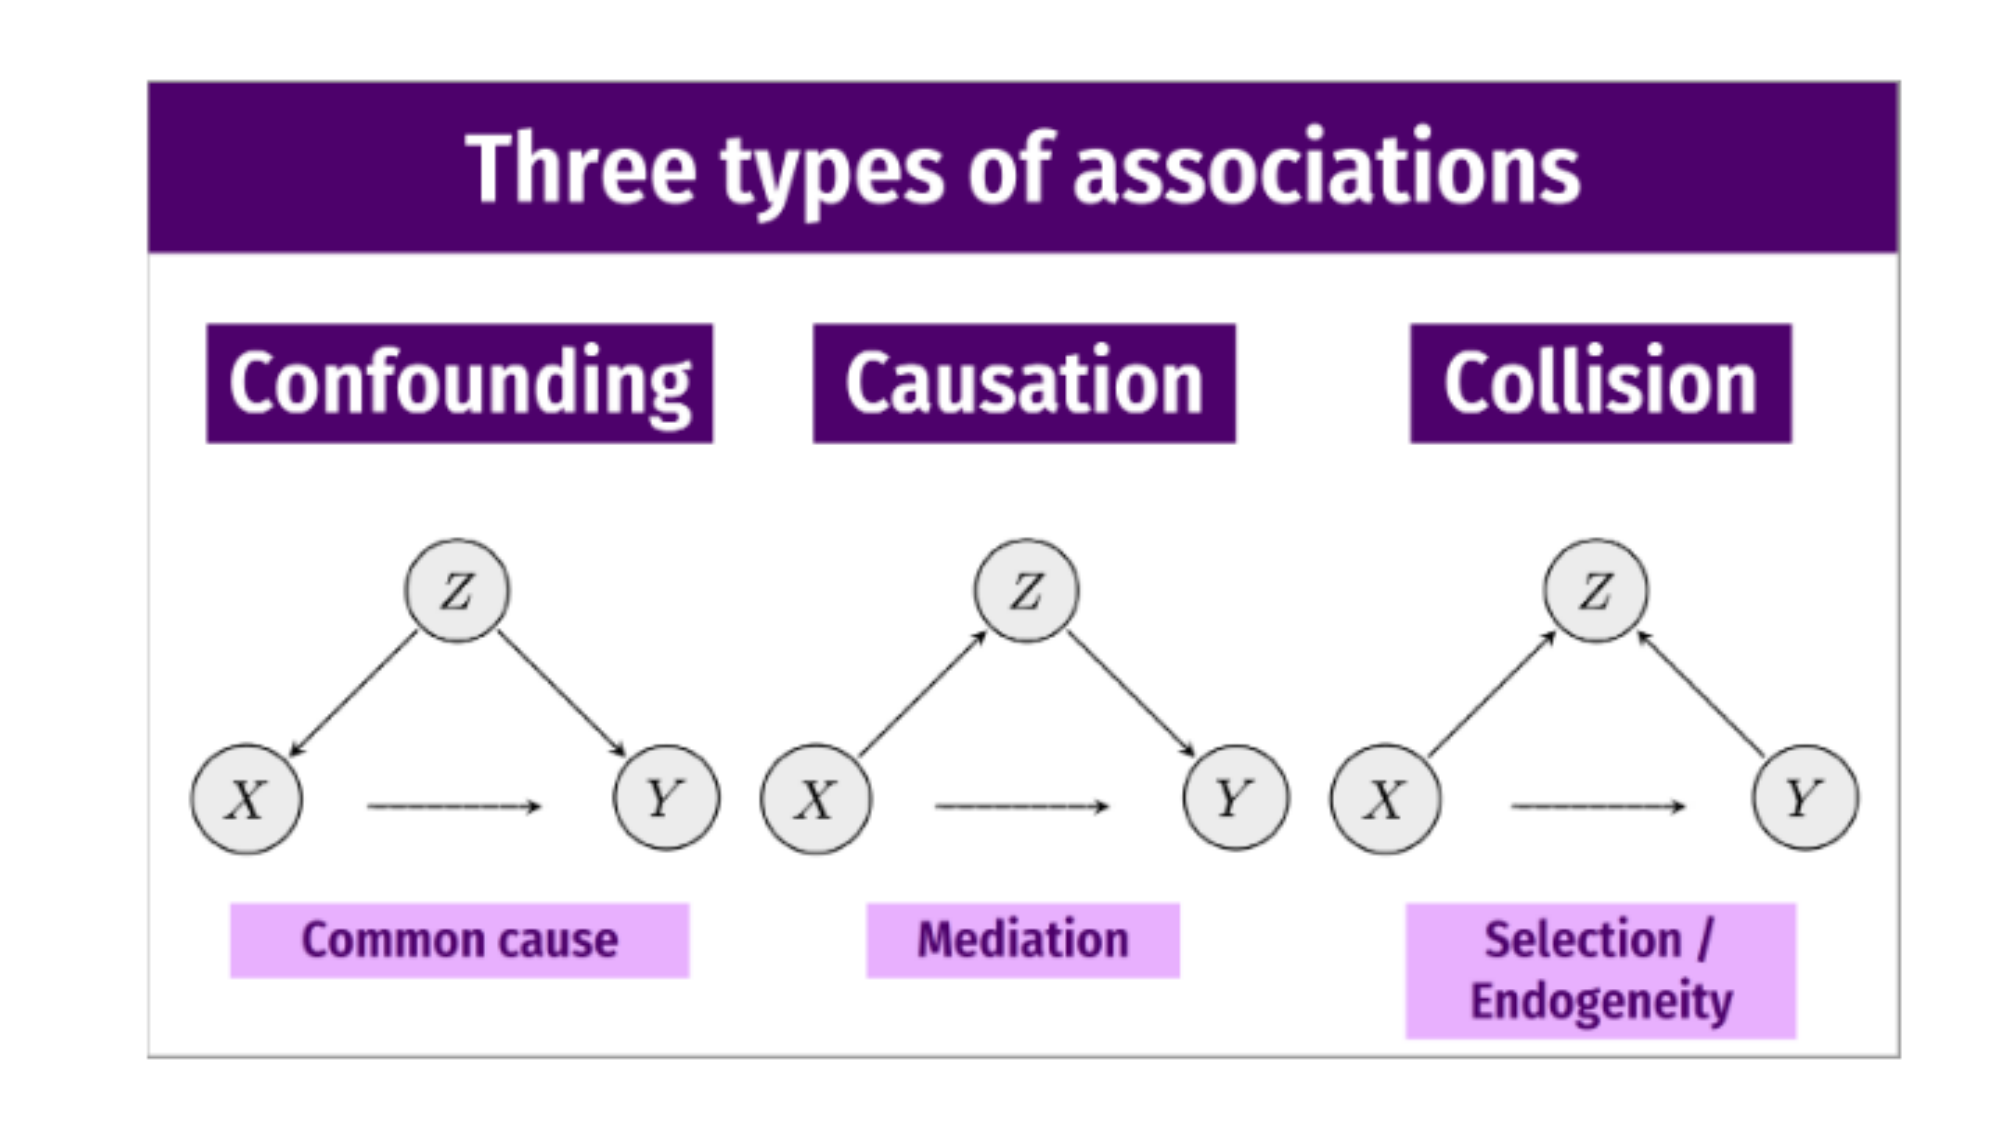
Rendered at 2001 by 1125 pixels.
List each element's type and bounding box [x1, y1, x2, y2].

list [137, 59, 1927, 1079]
